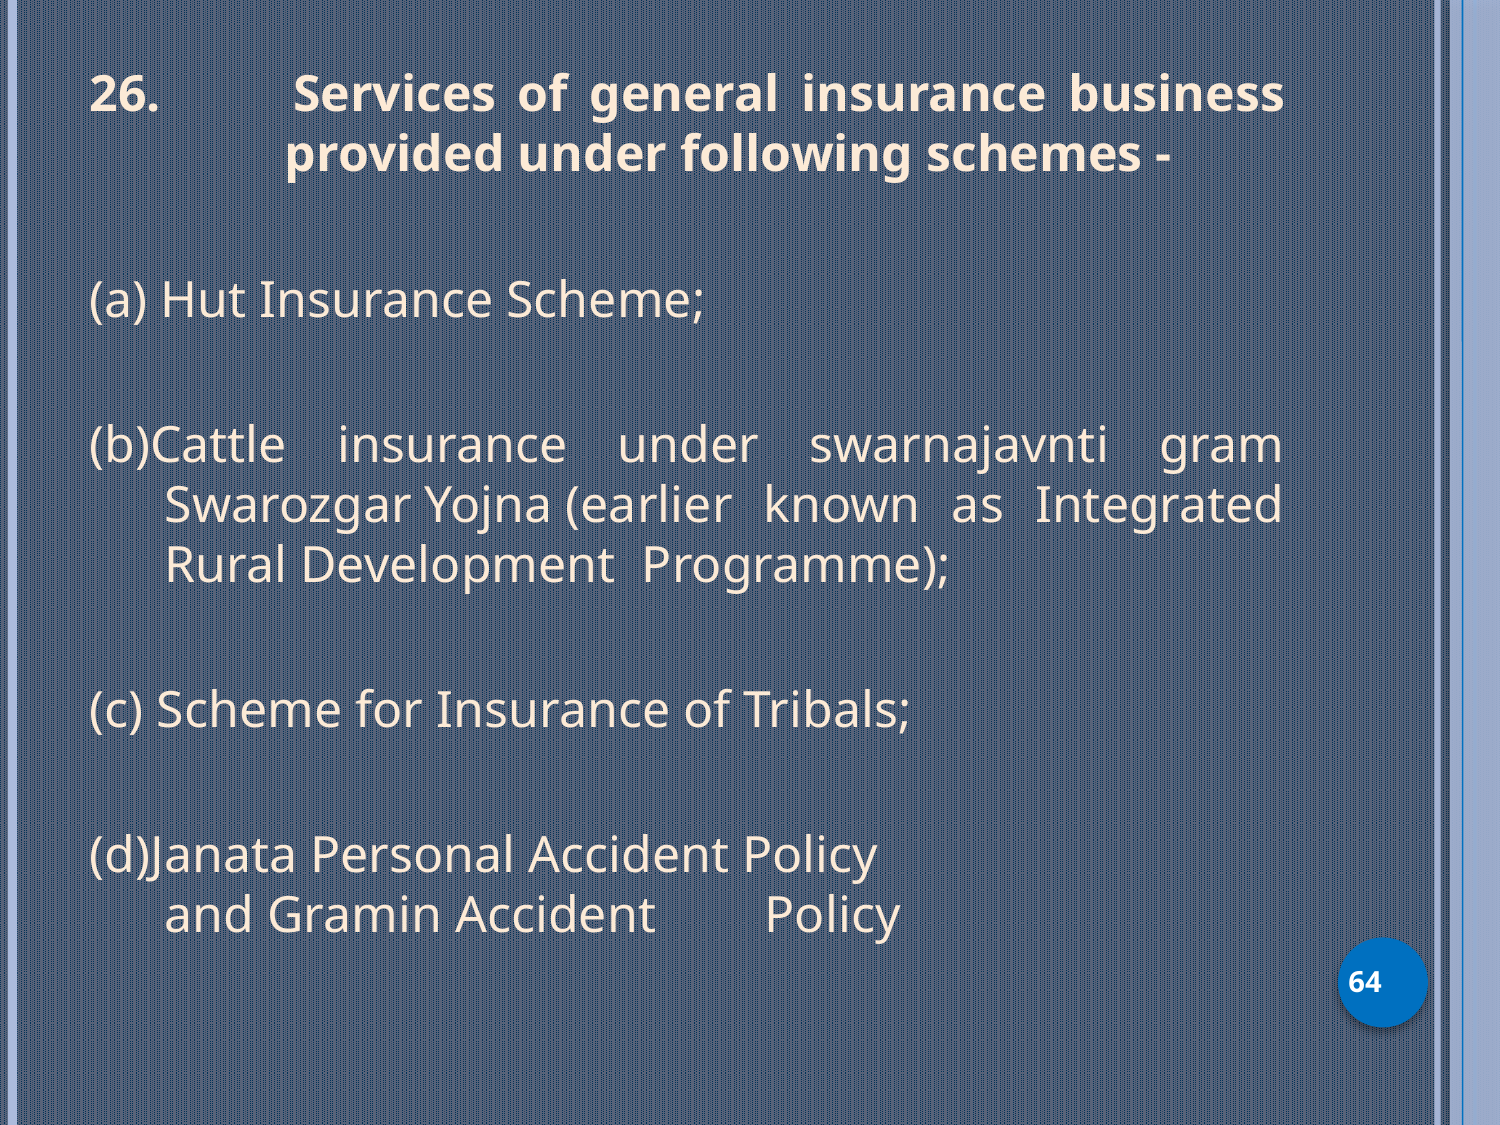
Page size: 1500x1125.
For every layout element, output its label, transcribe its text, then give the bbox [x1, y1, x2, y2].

list 26. Services of general insurance business provided under following schemes - (a) Hut Insurance Scheme; (b)Cattle insurance under swarnajavnti gram Swarozgar Yojna (earlier known as Integrated Rural Development Programme); (c) Scheme for Insurance of Tribals; (d)Janata Personal Accident Policy and Gramin Accident Policy [75, 54, 1300, 1062]
slide_number 64 [1333, 940, 1434, 1027]
